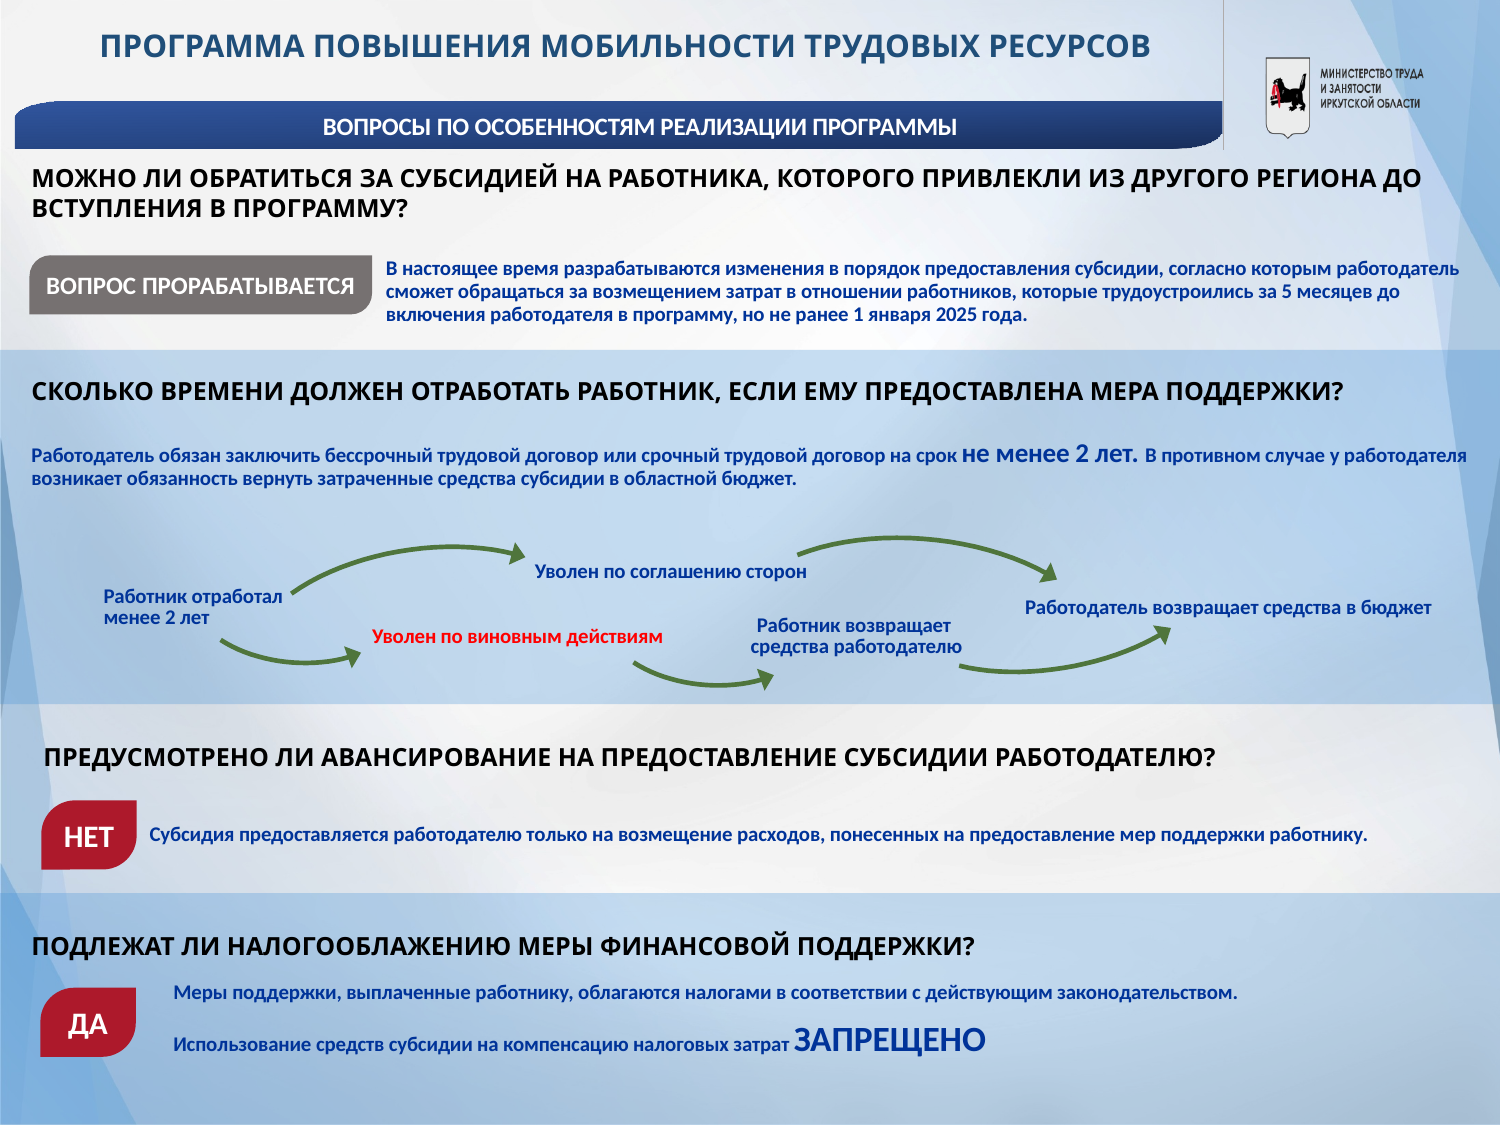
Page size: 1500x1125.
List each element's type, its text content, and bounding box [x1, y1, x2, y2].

picture [0, 0, 1500, 349]
text_box НЕТ [40, 799, 138, 871]
text_box Работодатель обязан заключить бессрочный трудовой договор или срочный трудовой договор на срок не менее 2 лет. В противном случае у работодателя возникает обязанность вернуть затраченные средства субсидии в областной бюджет. [29, 440, 1500, 492]
text_box СКОЛЬКО ВРЕМЕНИ ДОЛЖЕН ОТРАБОТАТЬ РАБОТНИК, ЕСЛИ ЕМУ ПРЕДОСТАВЛЕНА МЕРА ПОДДЕРЖКИ? [29, 373, 1471, 406]
text_box ВОПРОС ПРОРАБАТЫВАЕТСЯ [28, 253, 374, 316]
text_box [633, 662, 774, 690]
table_cell Работник возвращает средства работодателю [703, 602, 1010, 674]
text_box ПОДЛЕЖАТ ЛИ НАЛОГООБЛАЖЕНИЮ МЕРЫ ФИНАНСОВОЙ ПОДДЕРЖКИ? [29, 928, 1471, 961]
table_header Работник отработал менее 2 лет [89, 544, 332, 674]
picture [0, 705, 1500, 893]
text_box [959, 625, 1172, 673]
table_header Уволен по соглашению сторон [332, 544, 1010, 602]
text_box [0, 349, 1500, 705]
text_box [0, 893, 1500, 1125]
text_box В настоящее время разрабатываются изменения в порядок предоставления субсидии, согласно которым работодатель сможет обращаться за возмещением затрат в отношении работников, которые трудоустроились за 5 месяцев до включения работодателя в программу, но не ранее 1 января 2025 года. [383, 252, 1500, 326]
text_box ВОПРОСЫ ПО ОСОБЕННОСТЯМ РЕАЛИЗАЦИИ ПРОГРАММЫ [14, 101, 1223, 149]
text_box [797, 537, 1058, 583]
text_box МОЖНО ЛИ ОБРАТИТЬСЯ ЗА СУБСИДИЕЙ НА РАБОТНИКА, КОТОРОГО ПРИВЛЕКЛИ ИЗ ДРУГОГО РЕГИОНА ДО ВСТУПЛЕНИЯ В ПРОГРАММУ? [29, 160, 1471, 223]
table_header Работодатель возвращает средства в бюджет [1010, 544, 1447, 674]
text_box Субсидия предоставляется работодателю только на возмещение расходов, понесенных на предоставление мер поддержки работнику. [147, 818, 1459, 846]
text_box ДА [39, 986, 137, 1058]
table_cell Уволен по виновным действиям [332, 602, 703, 674]
text_box [291, 543, 526, 594]
text_box [220, 639, 362, 667]
text_box ПРОГРАММА ПОВЫШЕНИЯ МОБИЛЬНОСТИ ТРУДОВЫХ РЕСУРСОВ [29, 19, 1223, 94]
text_box Меры поддержки, выплаченные работнику, облагаются налогами в соответствии с действующим законодательством. Использование средств субсидии на компенсацию налоговых затрат ЗАПРЕЩЕНО [171, 975, 1500, 1059]
text_box ПРЕДУСМОТРЕНО ЛИ АВАНСИРОВАНИЕ НА ПРЕДОСТАВЛЕНИЕ СУБСИДИИ РАБОТОДАТЕЛЮ? [41, 739, 1394, 772]
